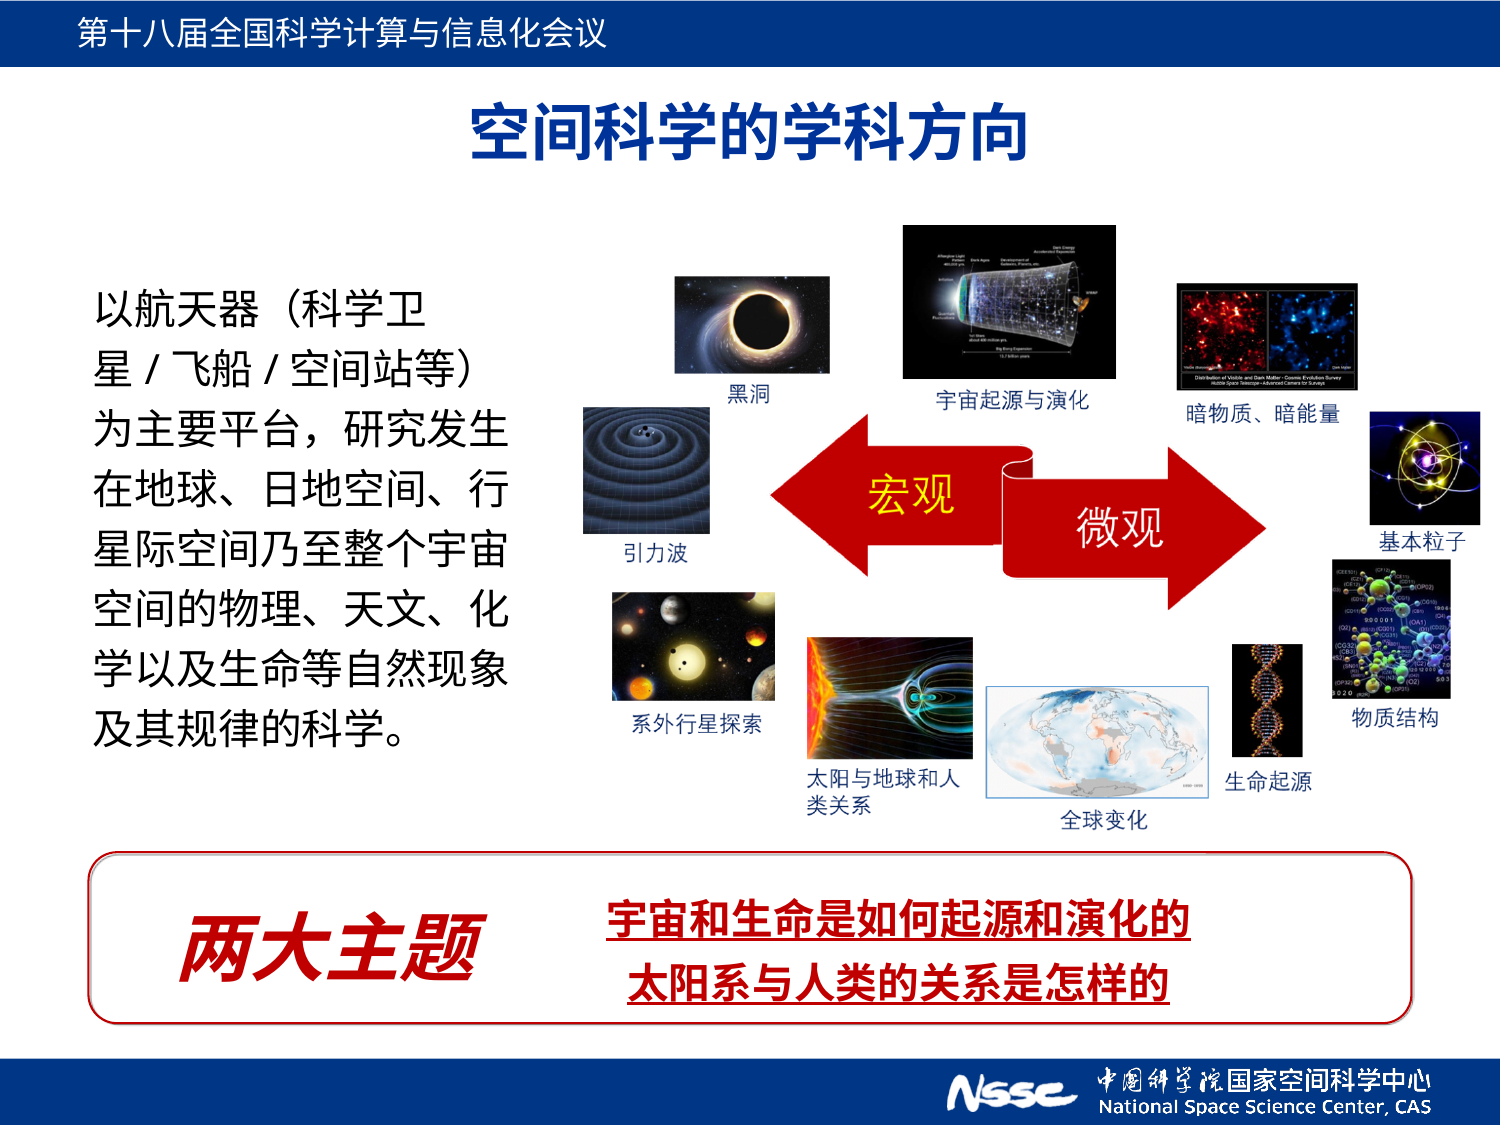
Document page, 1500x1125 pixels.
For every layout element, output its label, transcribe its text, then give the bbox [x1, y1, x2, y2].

text_box 以航天器（科学卫星/飞船/空间站等）为主要平台，研究发生在地球、日地空间、行星际空间乃至整个宇宙空间的物理、天文、化学以及生命等自然现象及其规律的科学。 [78, 265, 548, 735]
picture [582, 225, 1500, 847]
picture [947, 1074, 1078, 1112]
text_box [88, 852, 1412, 1024]
title 空间科学的学科方向 [0, 76, 1500, 185]
picture [1096, 1060, 1447, 1123]
